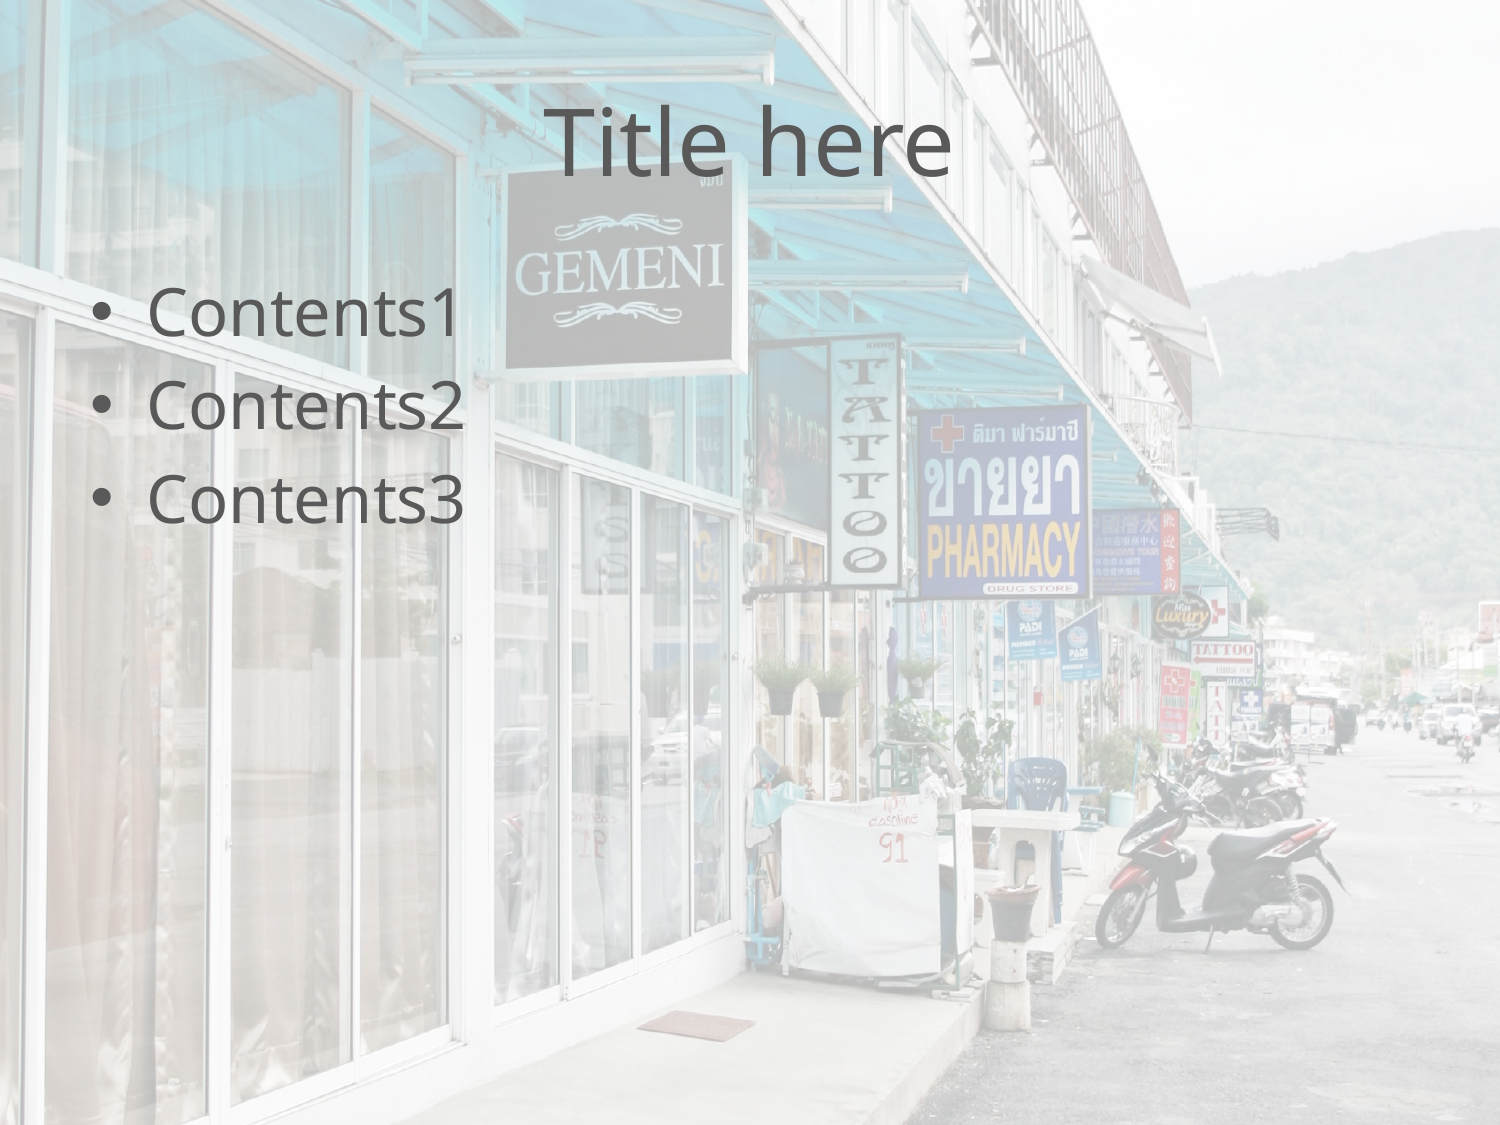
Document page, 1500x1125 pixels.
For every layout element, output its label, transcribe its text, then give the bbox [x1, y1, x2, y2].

list Contents1 Contents2 Contents3 [75, 262, 1425, 1005]
text_box [0, 0, 1500, 1125]
title Title here [75, 45, 1425, 233]
